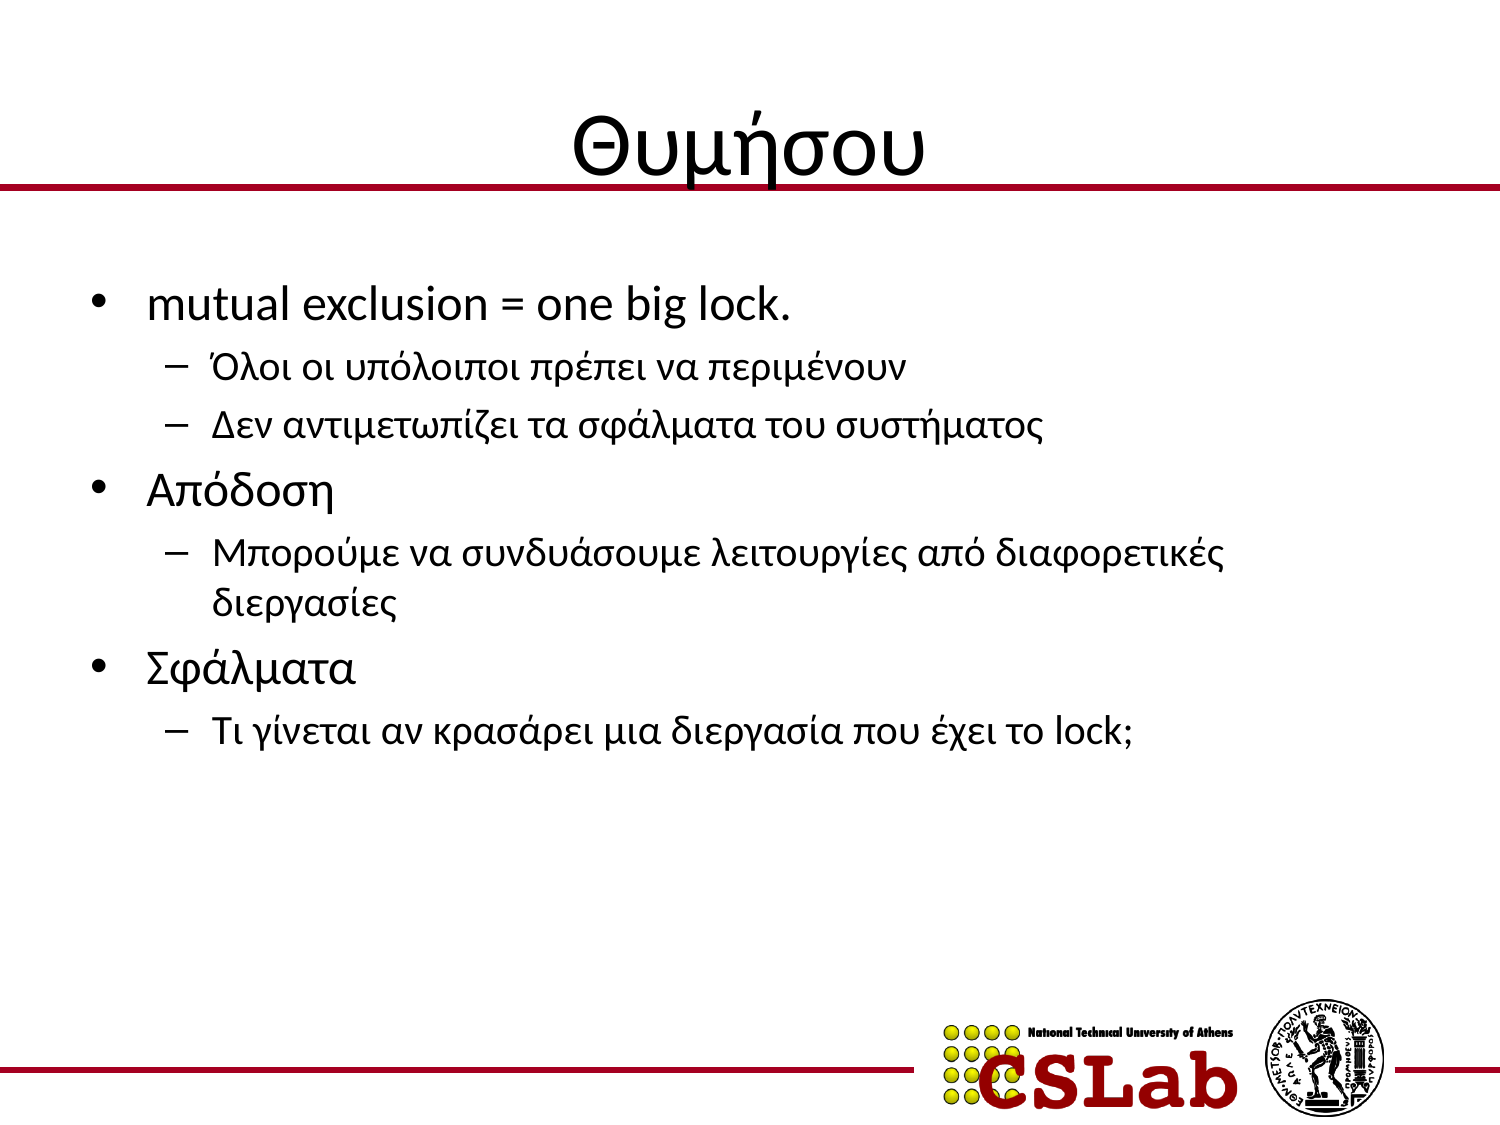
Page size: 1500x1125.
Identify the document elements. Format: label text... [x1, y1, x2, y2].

picture [937, 1022, 1243, 1118]
list mutual exclusion = one big lock. Όλοι οι υπόλοιποι πρέπει να περιμένουν Δεν αντιμετωπίζει τα σφάλματα του συστήματος Απόδοση Μπορούμε να συνδυάσουμε λειτουργίες από διαφορετικές διεργασίες Σφάλματα Τι γίνεται αν κρασάρει μια διεργασία που έχει το lock; [74, 262, 1426, 1006]
picture [1265, 1006, 1384, 1117]
title Θυμήσου [74, 44, 1426, 233]
